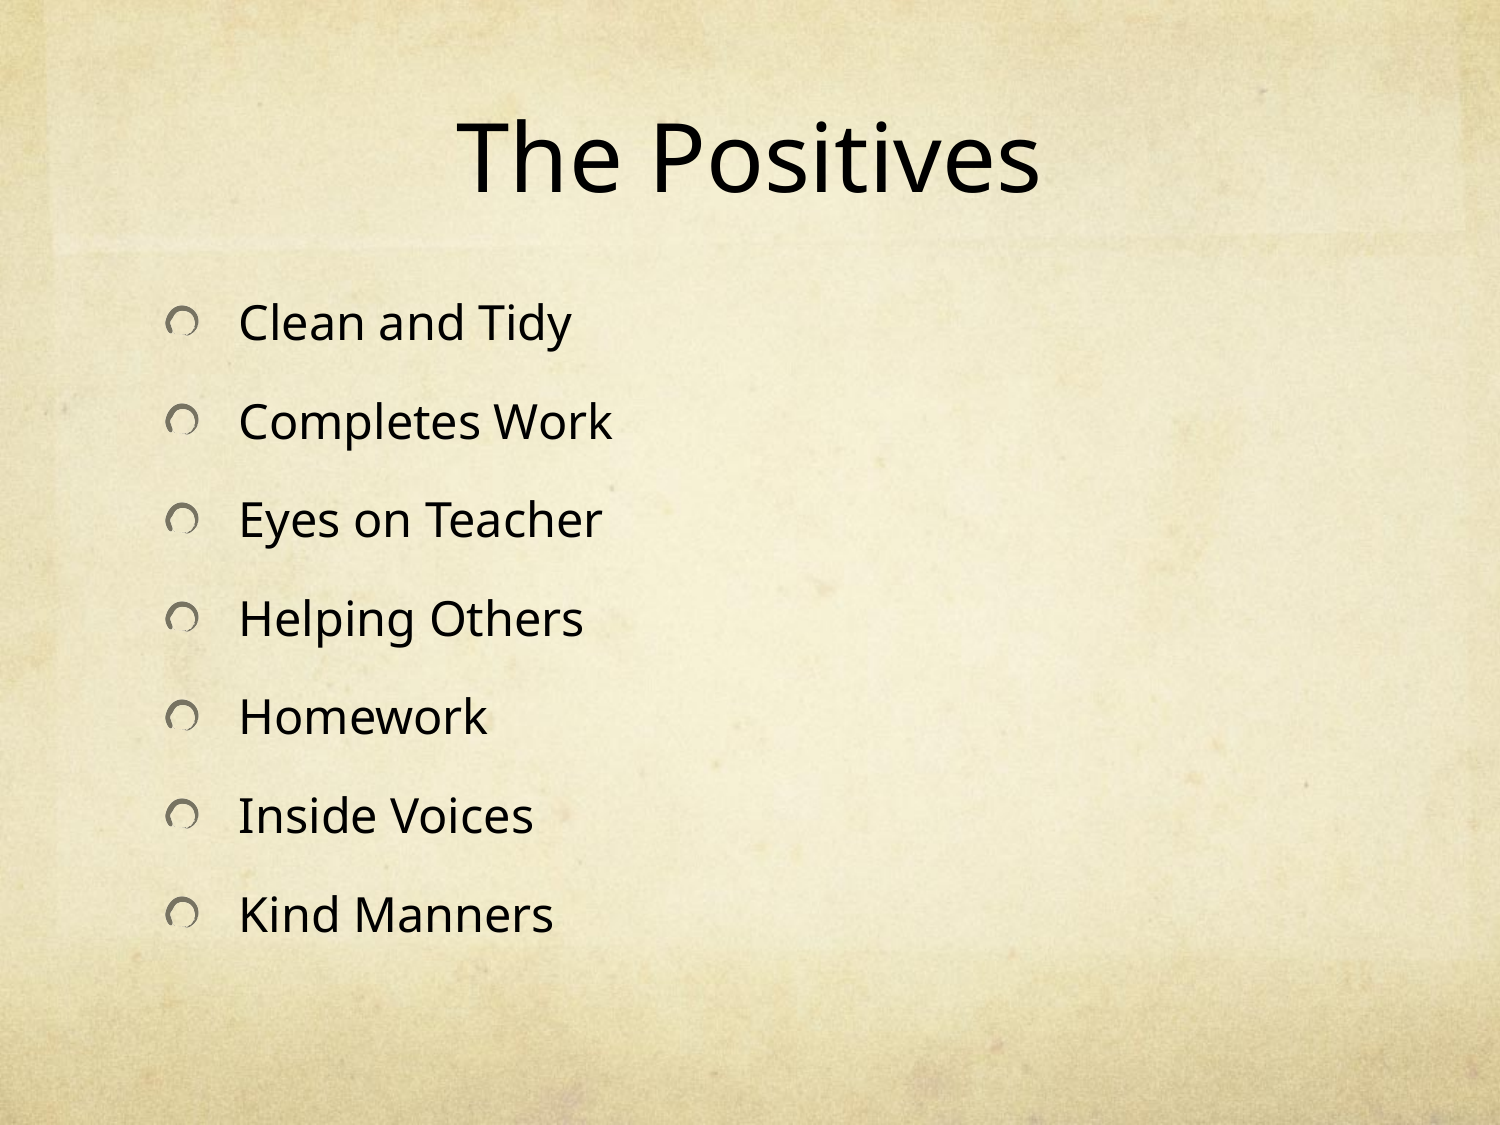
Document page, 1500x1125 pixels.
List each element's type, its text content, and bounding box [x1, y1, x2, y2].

list Clean and Tidy Completes Work Eyes on Teacher Helping Others Homework Inside Voices Kind Manners [150, 284, 1350, 950]
picture [0, 0, 1500, 1125]
title The Positives [150, 82, 1350, 225]
